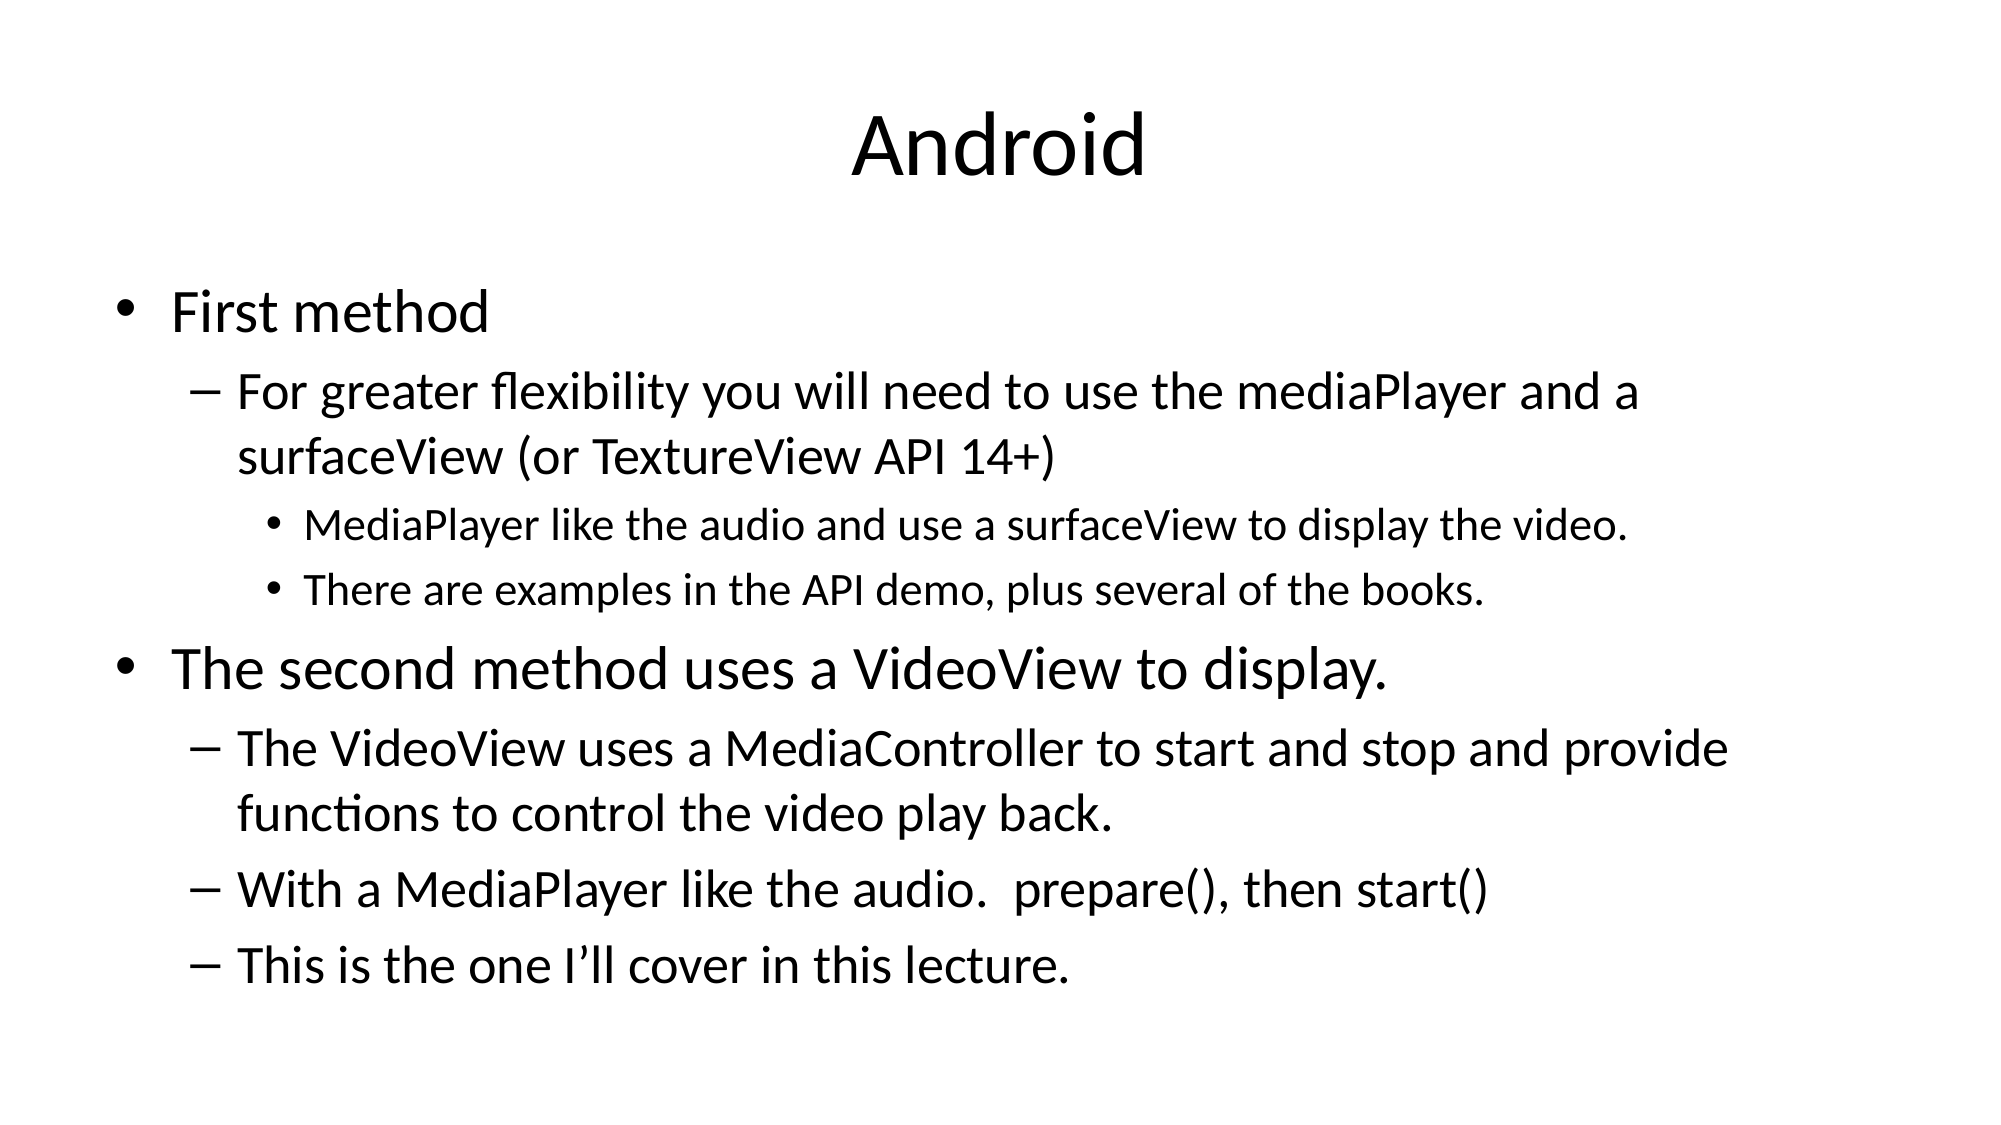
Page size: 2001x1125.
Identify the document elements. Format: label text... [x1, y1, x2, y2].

list First method For greater flexibility you will need to use the mediaPlayer and a surfaceView (or TextureView API 14+) MediaPlayer like the audio and use a surfaceView to display the video. There are examples in the API demo, plus several of the books. The second method uses a VideoView to display. The VideoView uses a MediaController to start and stop and provide functions to control the video play back. With a MediaPlayer like the audio. prepare(), then start() This is the one I’ll cover in this lecture. [99, 262, 1900, 1005]
title Android [99, 45, 1900, 233]
